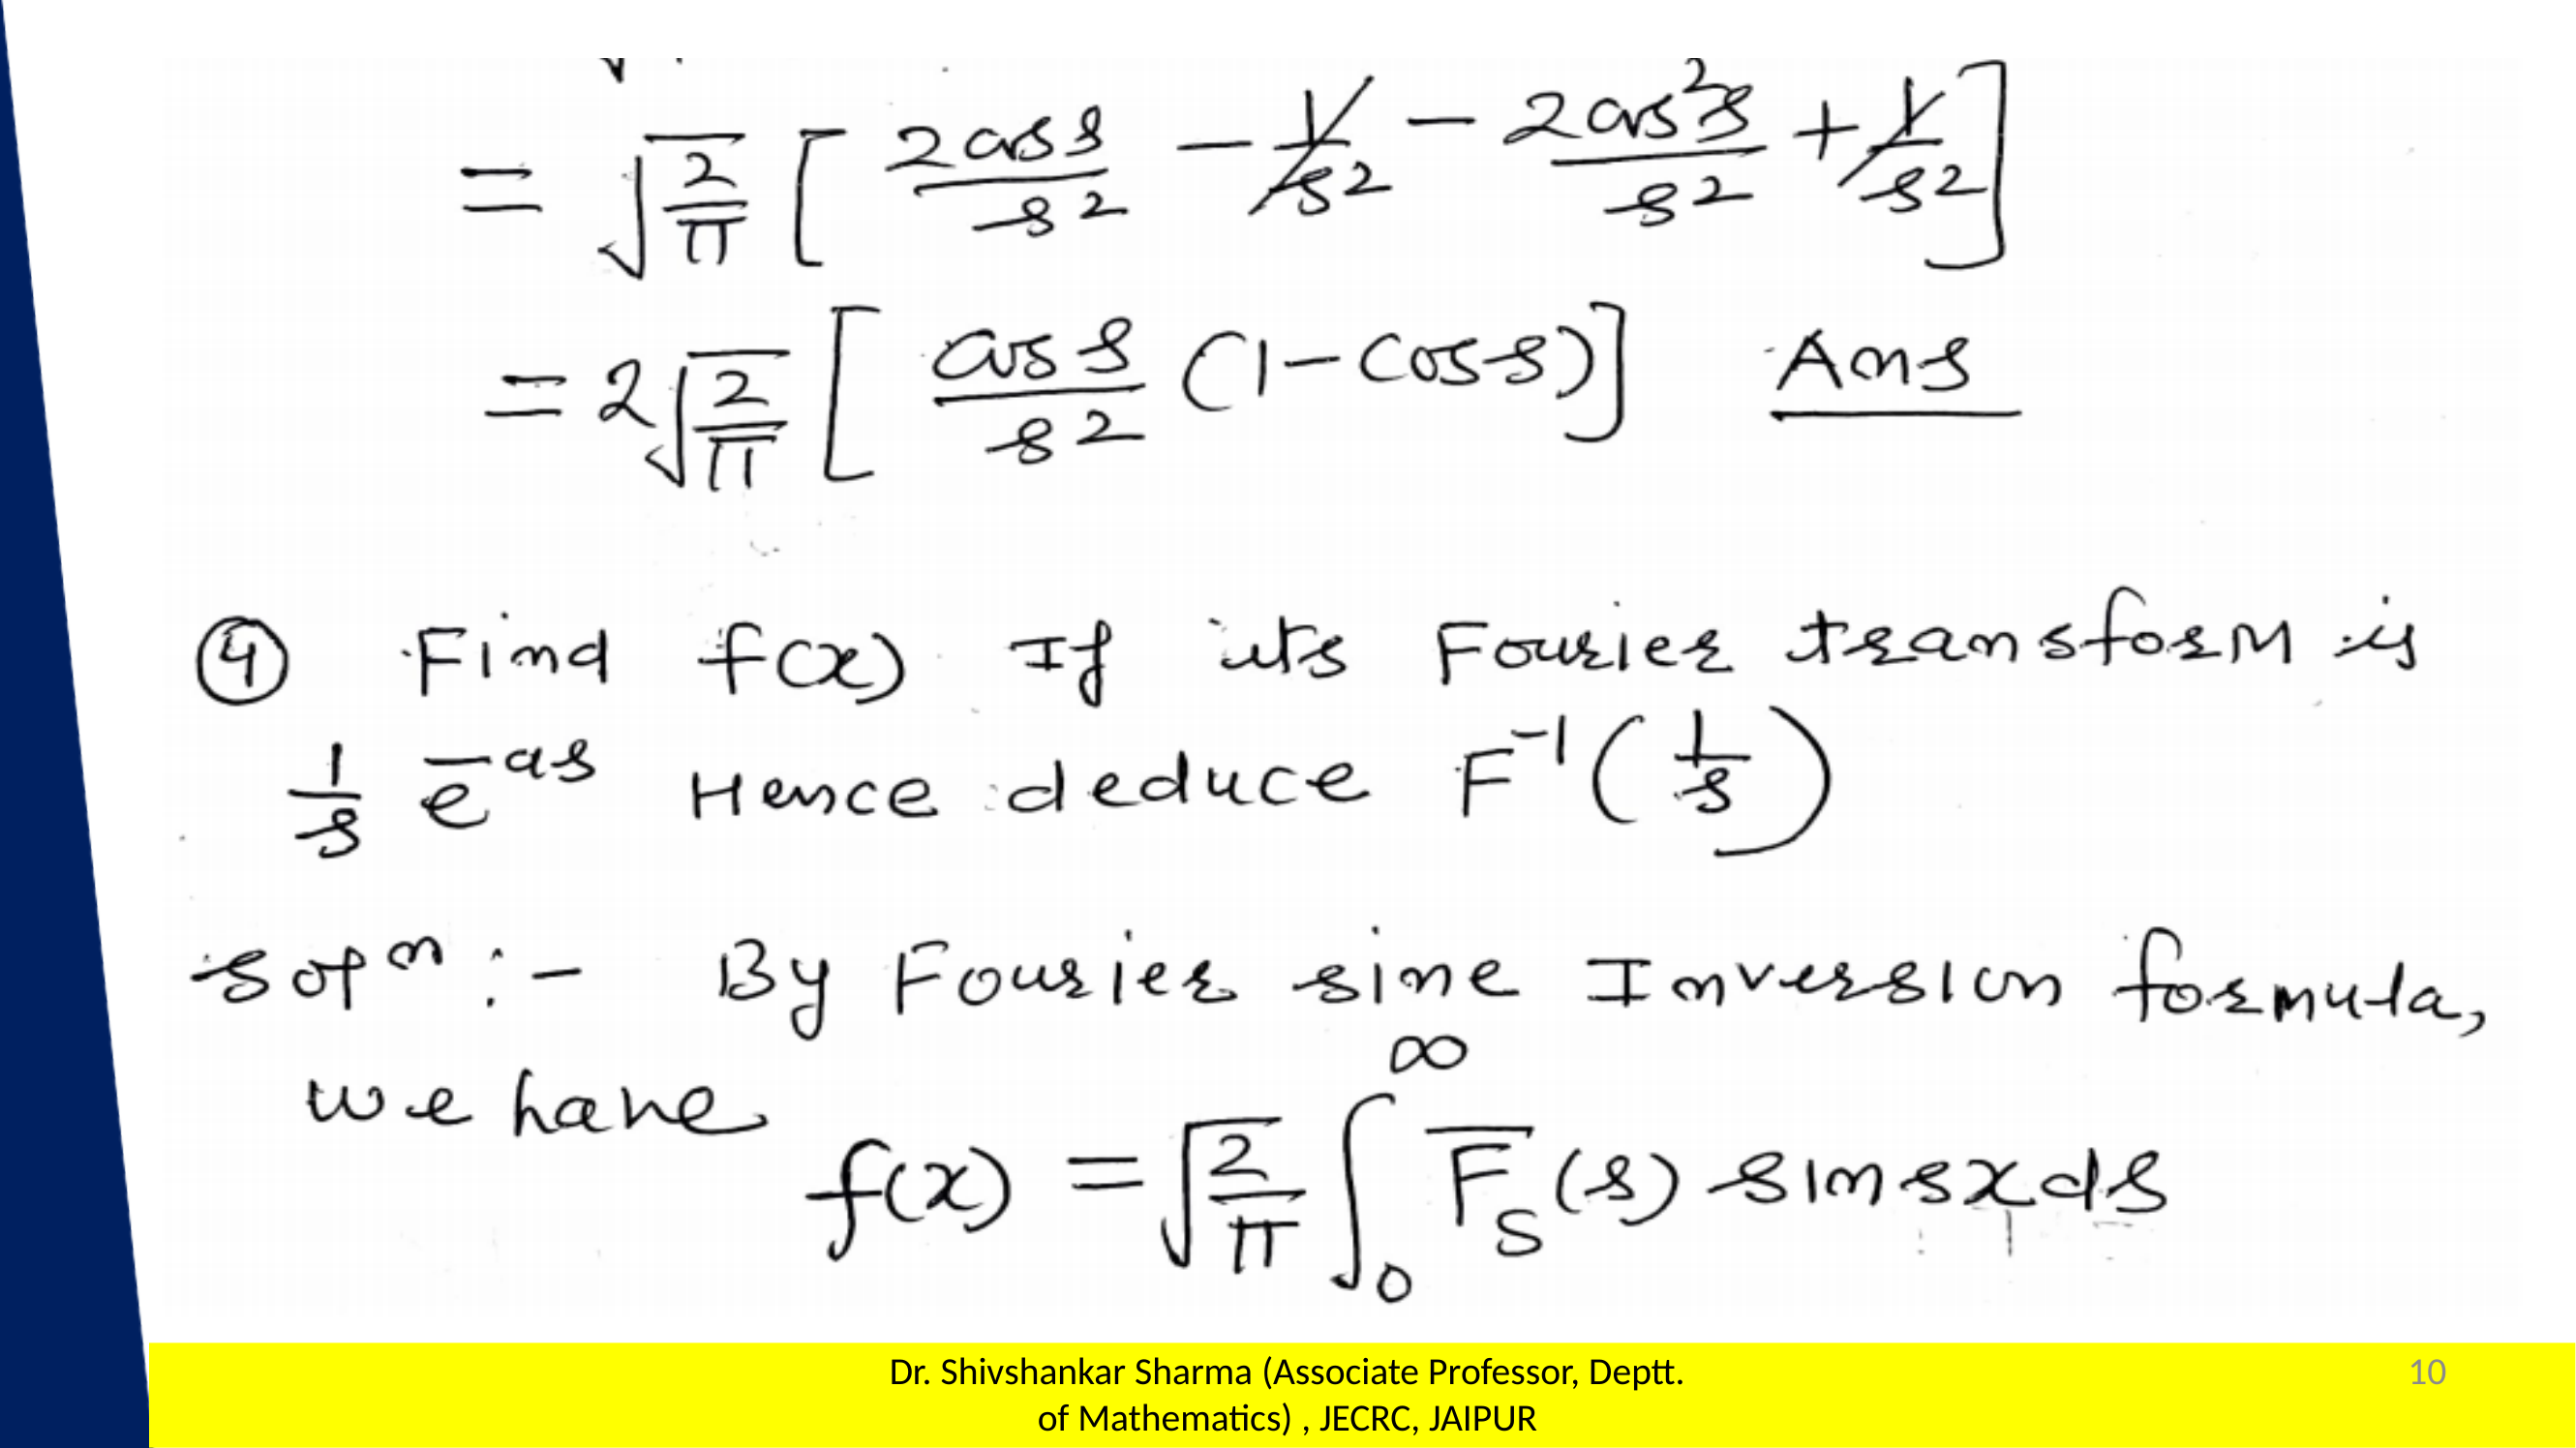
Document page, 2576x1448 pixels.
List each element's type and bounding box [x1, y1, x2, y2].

text_box [0, 0, 2576, 1448]
picture [162, 58, 2523, 1317]
